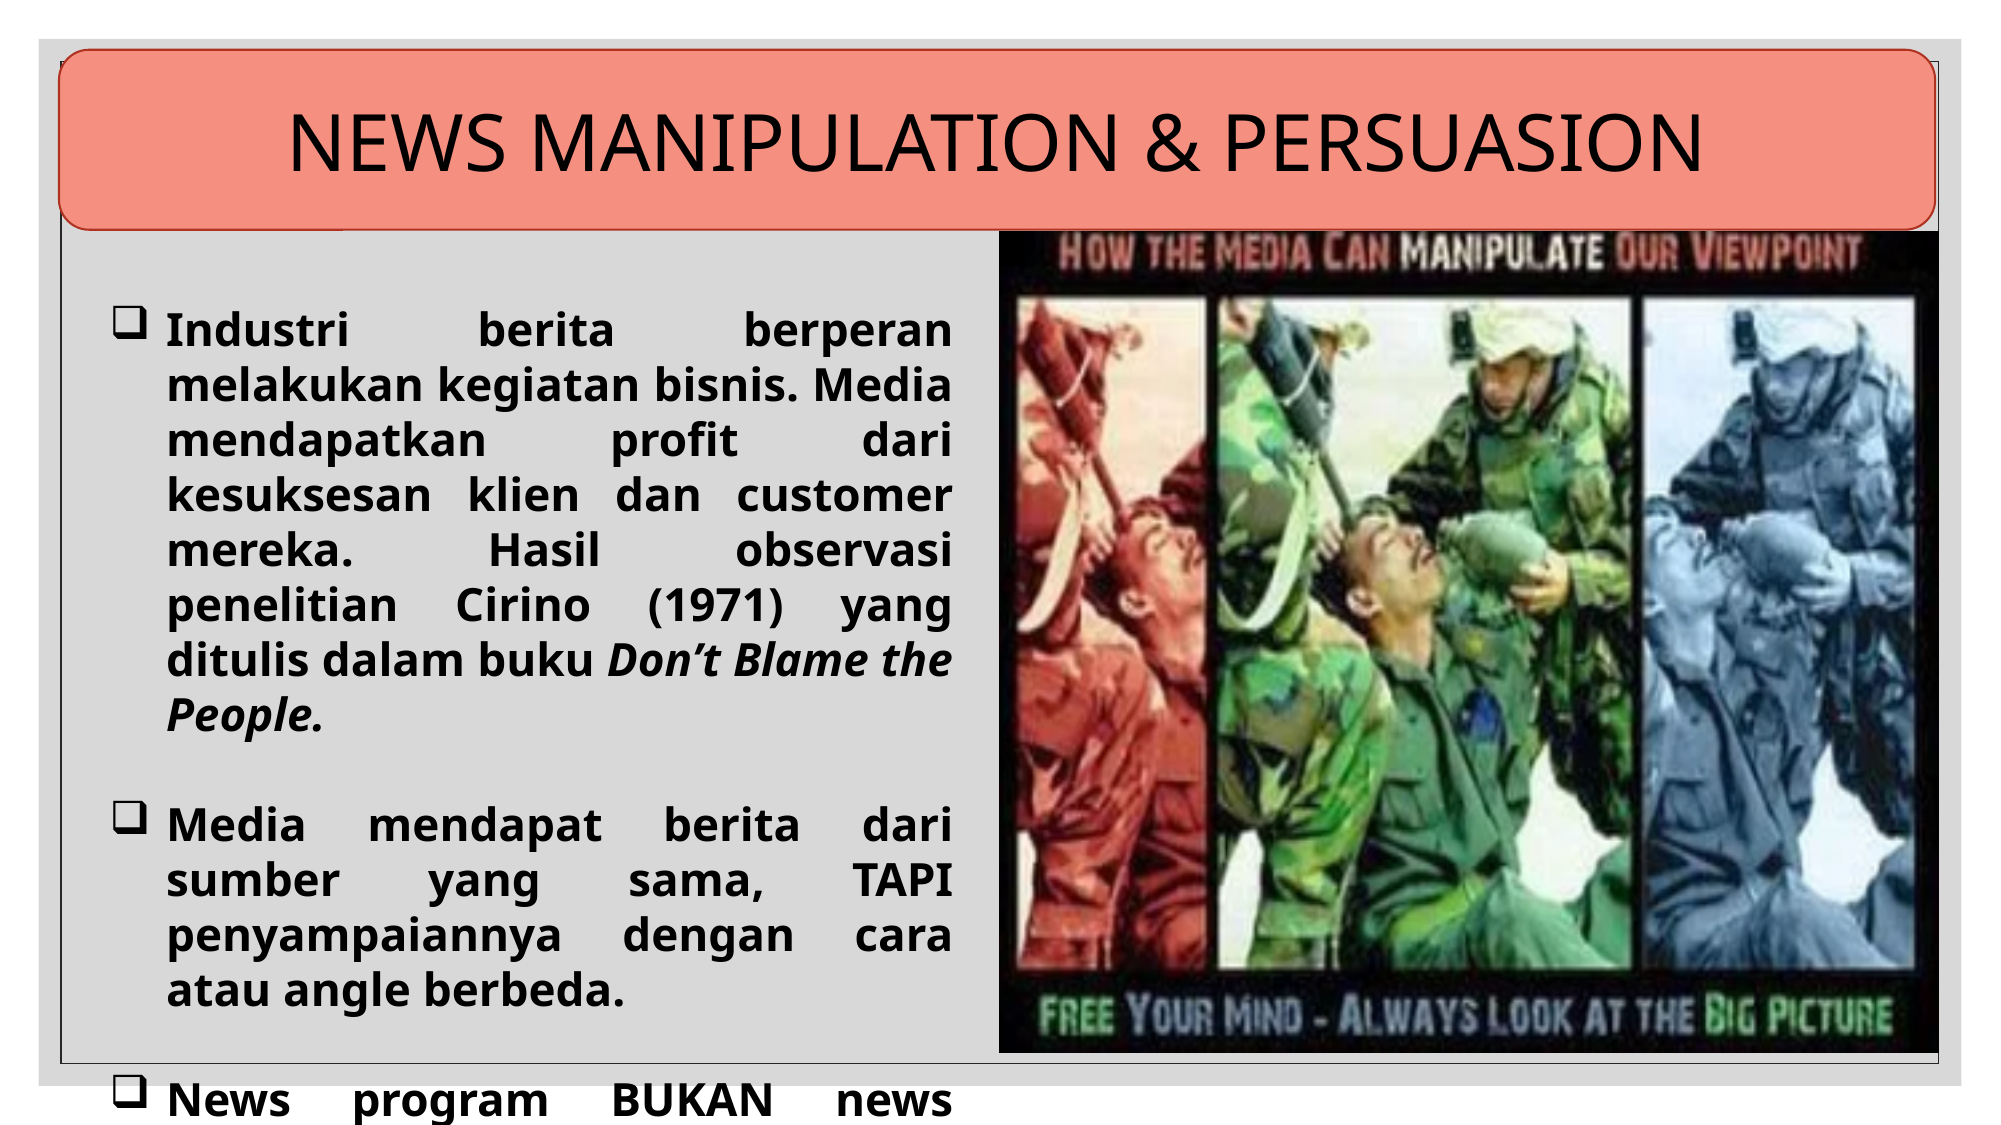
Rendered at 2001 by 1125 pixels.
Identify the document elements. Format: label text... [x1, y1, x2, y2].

list [91, 231, 996, 920]
picture [999, 231, 1939, 1053]
text_box NEWS MANIPULATION & PERSUASION [57, 48, 1937, 231]
text_box Industri berita berperan melakukan kegiatan bisnis. Media mendapatkan profit dari kesuksesan klien dan customer mereka. Hasil observasi penelitian Cirino (1971) yang ditulis dalam buku Don’t Blame the People. Media mendapat berita dari sumber yang sama, TAPI penyampaiannya dengan cara atau angle berbeda. News program BUKAN news broadcast [56, 293, 969, 604]
